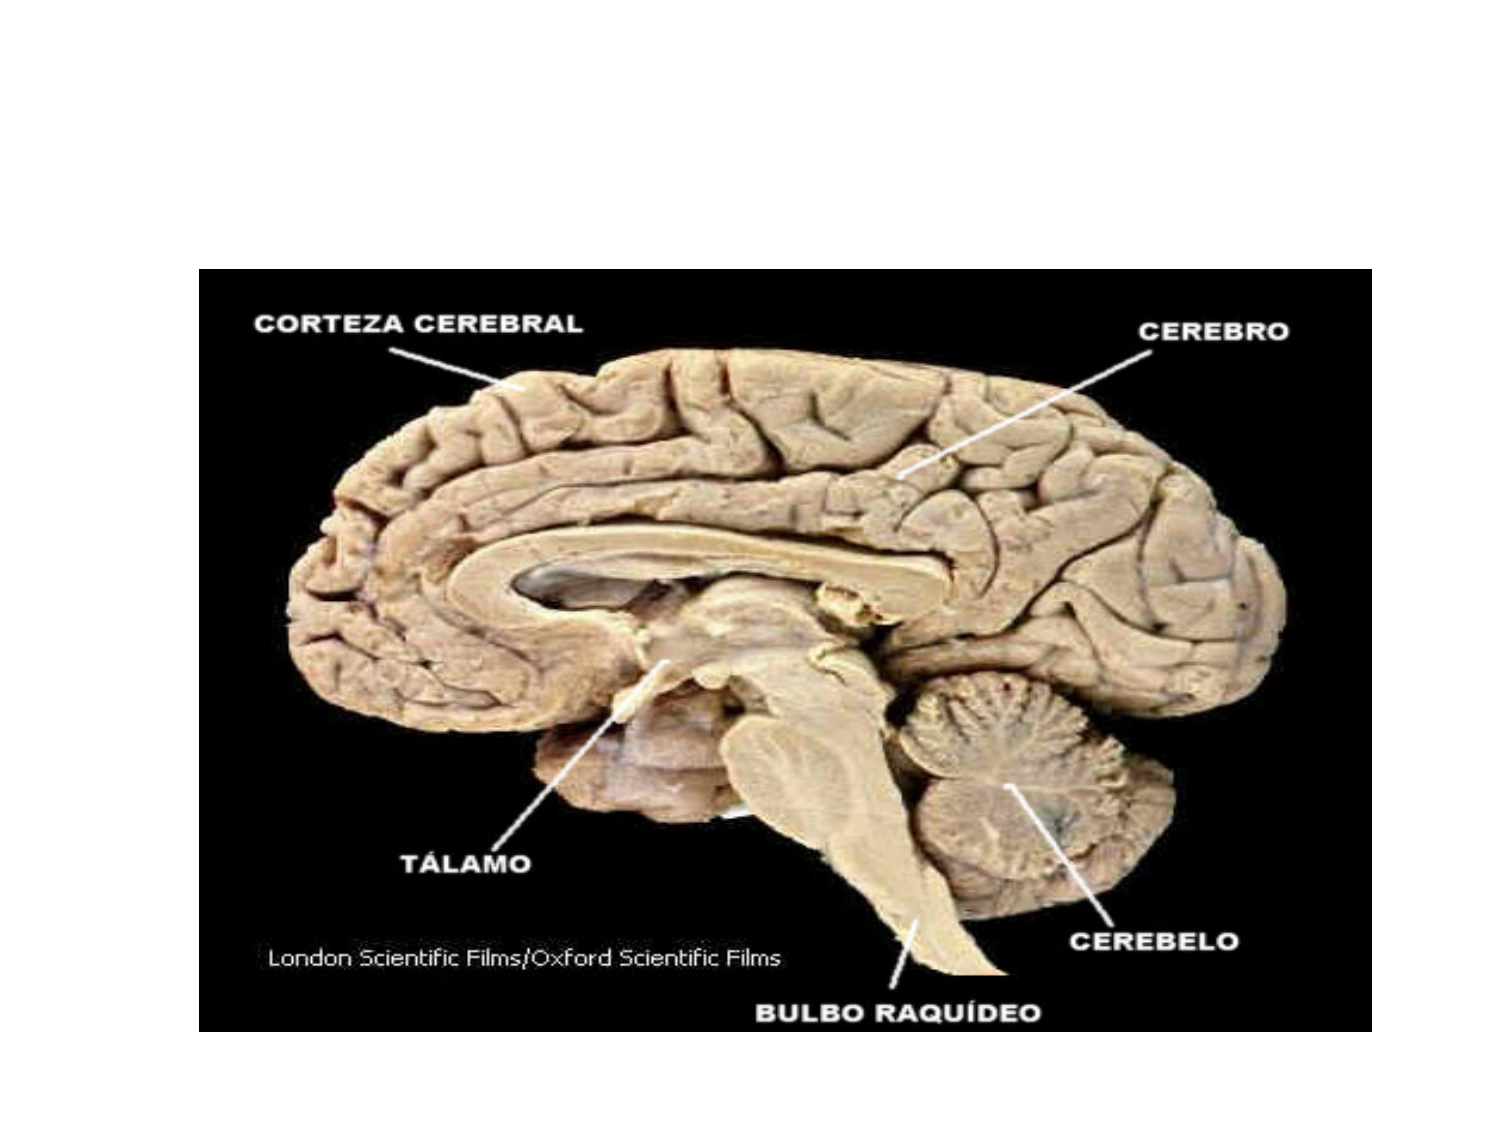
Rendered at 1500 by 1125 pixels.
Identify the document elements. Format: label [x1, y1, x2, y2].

list [198, 269, 1372, 1032]
